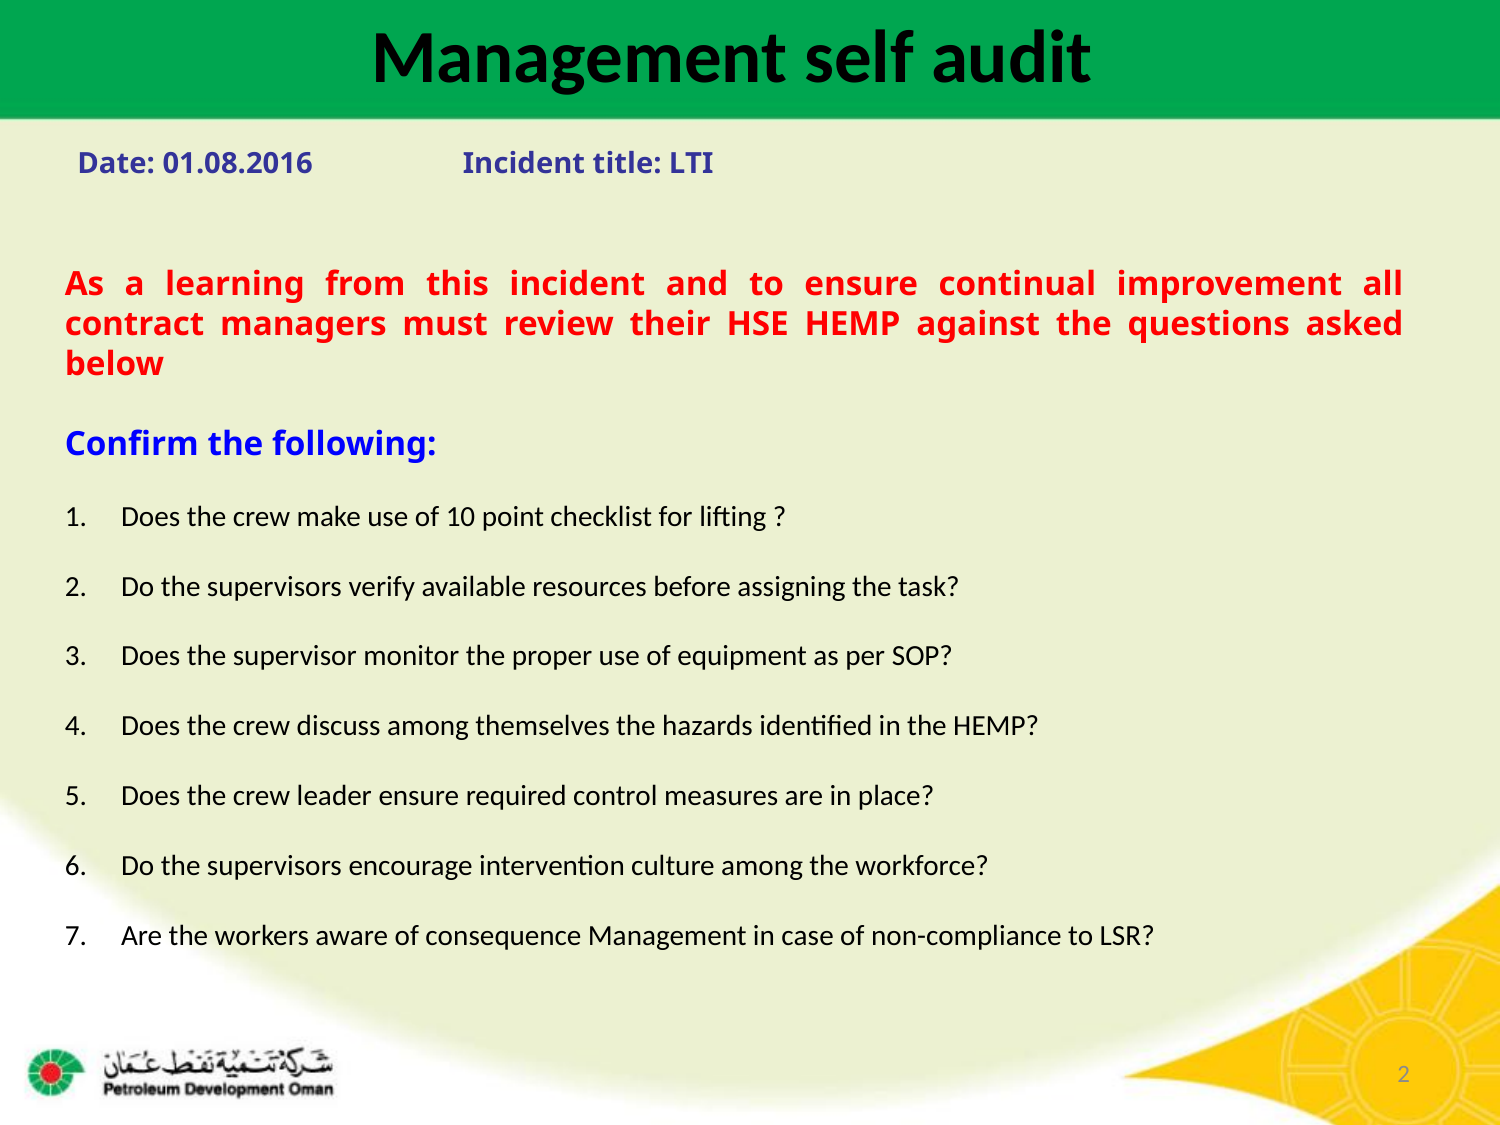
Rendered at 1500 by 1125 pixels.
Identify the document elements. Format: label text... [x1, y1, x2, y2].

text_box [1, 0, 1466, 126]
picture [0, 0, 1500, 1125]
text_box As a learning from this incident and to ensure continual improvement all contract managers must review their HSE HEMP against the questions asked below Confirm the following: Does the crew make use of 10 point checklist for lifting ? Do the supervisors verify available resources before assigning the task? Does the supervisor monitor the proper use of equipment as per SOP? Does the crew discuss among themselves the hazards identified in the HEMP? Does the crew leader ensure required control measures are in place? Do the supervisors encourage intervention culture among the workforce? Are the workers aware of consequence Management in case of non-compliance to LSR? [49, 224, 1420, 959]
slide_number 2 [1074, 1042, 1425, 1103]
text_box Date: 01.08.2016 Incident title: LTI [62, 137, 1238, 188]
